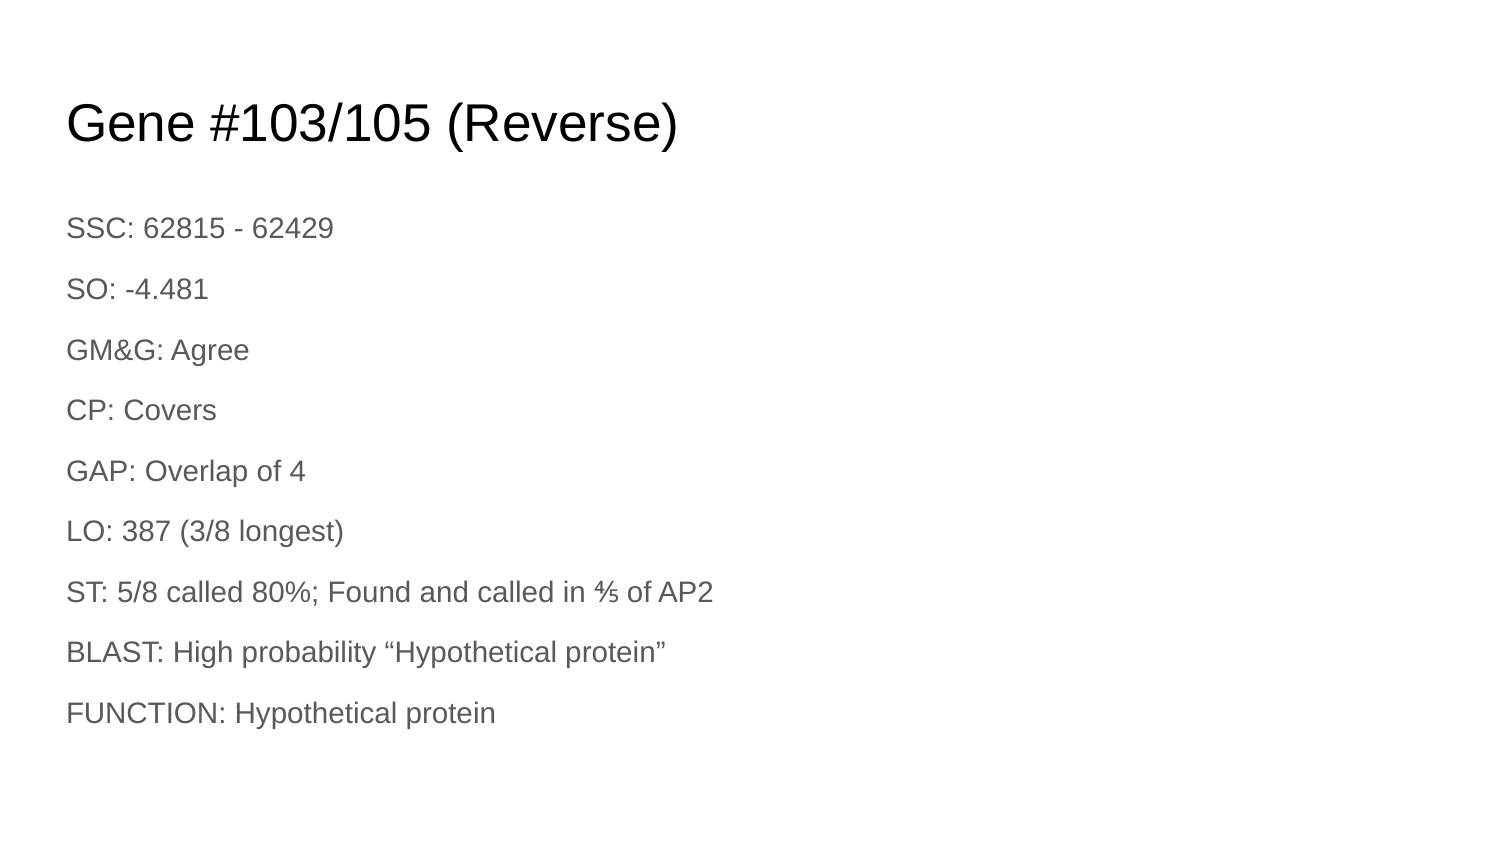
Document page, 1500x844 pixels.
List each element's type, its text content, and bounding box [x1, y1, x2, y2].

list SSC: 62815 - 62429 SO: -4.481 GM&G: Agree CP: Covers GAP: Overlap of 4 LO: 387 (3/8 longest) ST: 5/8 called 80%; Found and called in ⅘ of AP2 BLAST: High probability “Hypothetical protein” FUNCTION: Hypothetical protein [51, 189, 1449, 750]
title Gene #103/105 (Reverse) [51, 72, 1449, 167]
